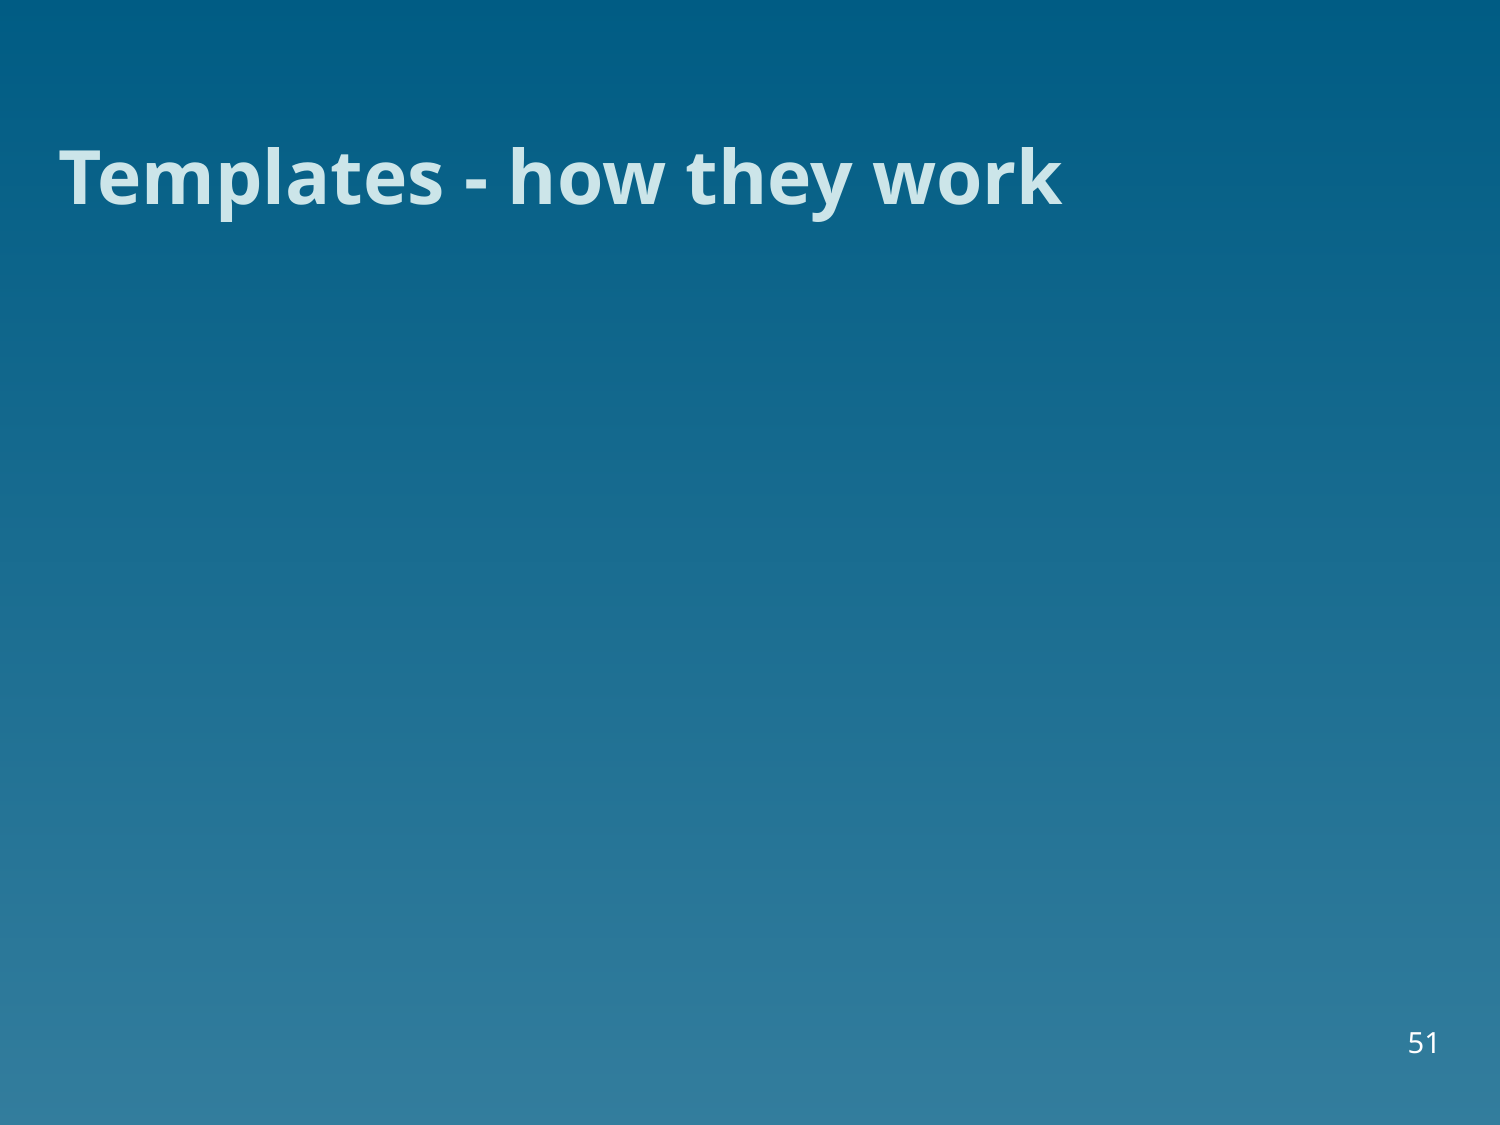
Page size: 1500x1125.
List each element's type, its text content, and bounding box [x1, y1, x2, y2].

title Templates - how they work [58, 0, 1442, 220]
slide_number 51 [1128, 1034, 1442, 1065]
